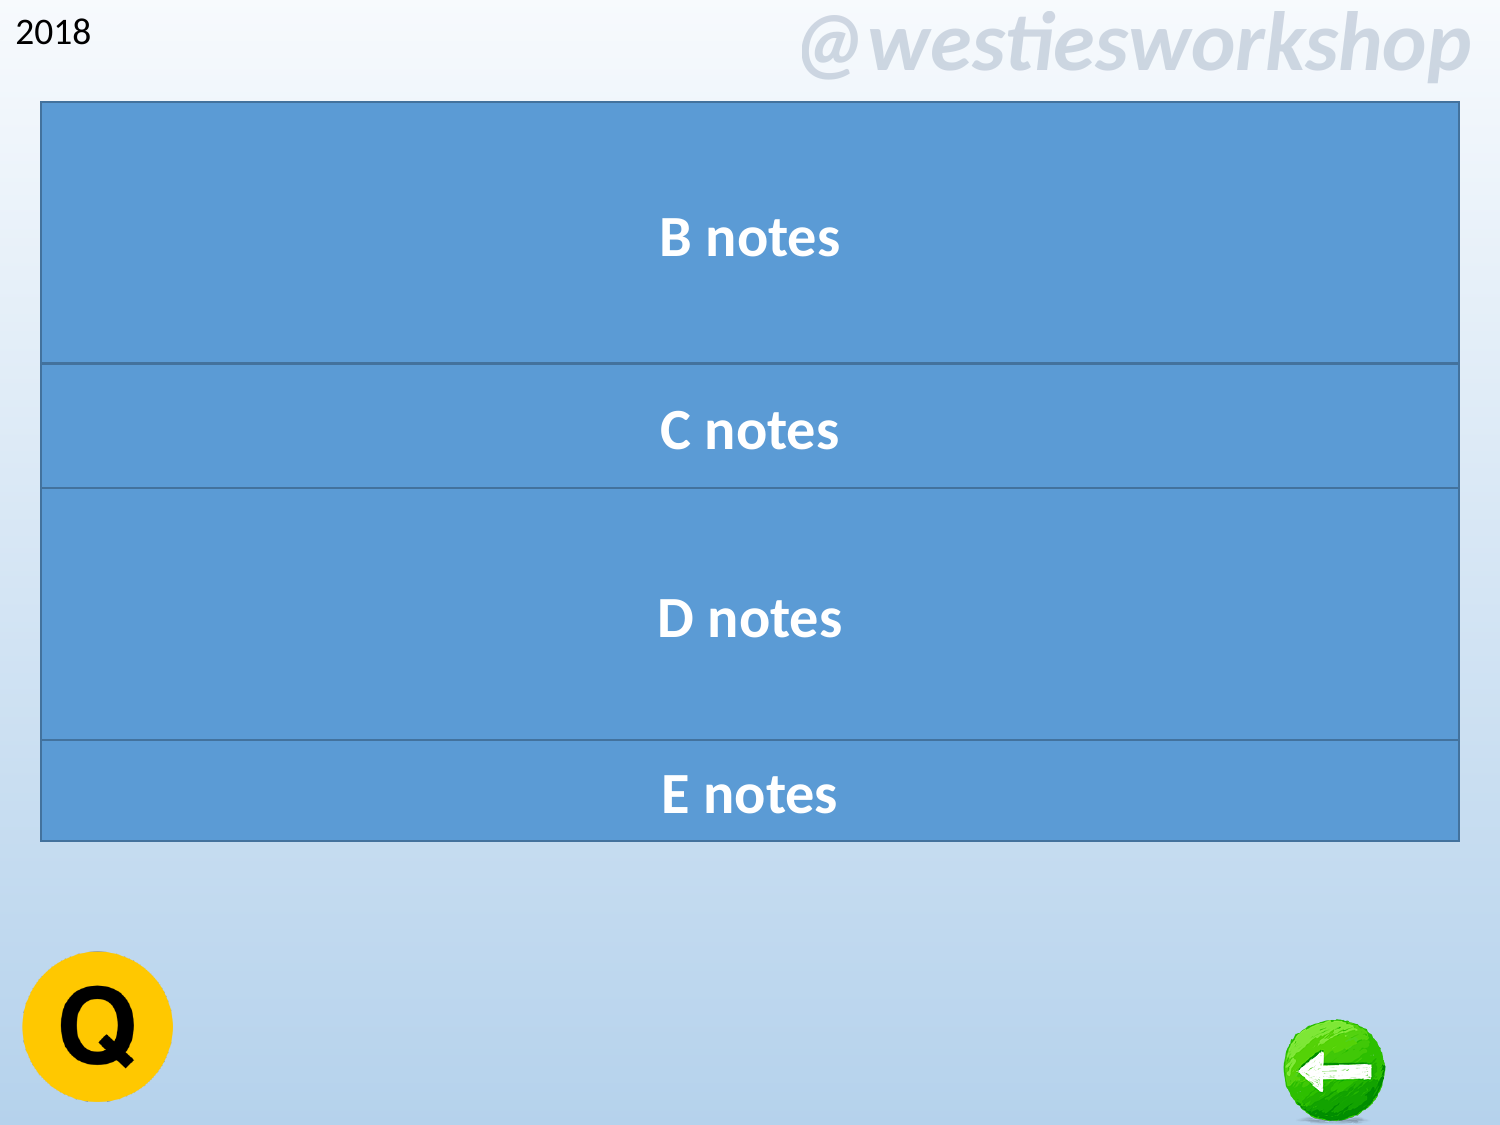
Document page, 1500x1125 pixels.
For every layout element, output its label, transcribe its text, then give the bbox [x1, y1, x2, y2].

picture [1281, 1019, 1387, 1125]
picture [0, 928, 197, 1125]
text_box 2018 [0, 0, 107, 60]
text_box E notes [40, 741, 1460, 842]
picture [41, 101, 1459, 838]
